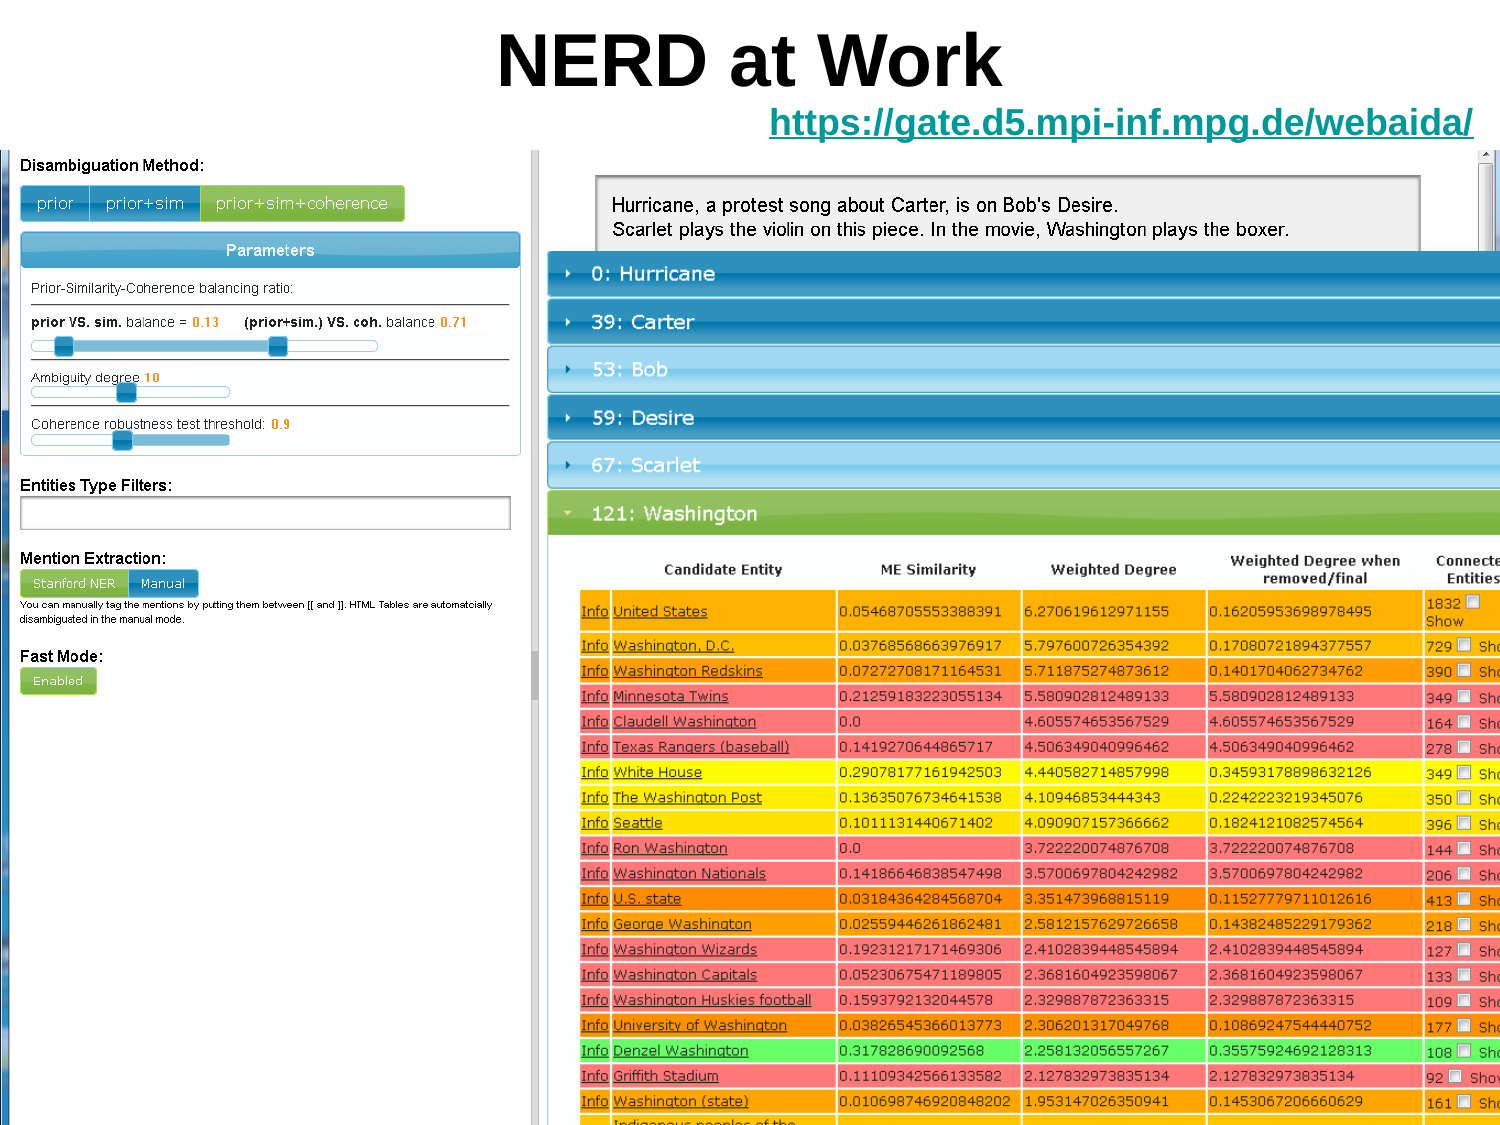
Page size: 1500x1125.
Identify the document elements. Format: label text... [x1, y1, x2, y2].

picture [0, 150, 1500, 1125]
text_box https://gate.d5.mpi-inf.mpg.de/webaida/ [754, 90, 1490, 149]
title NERD at Work [0, 0, 1500, 114]
